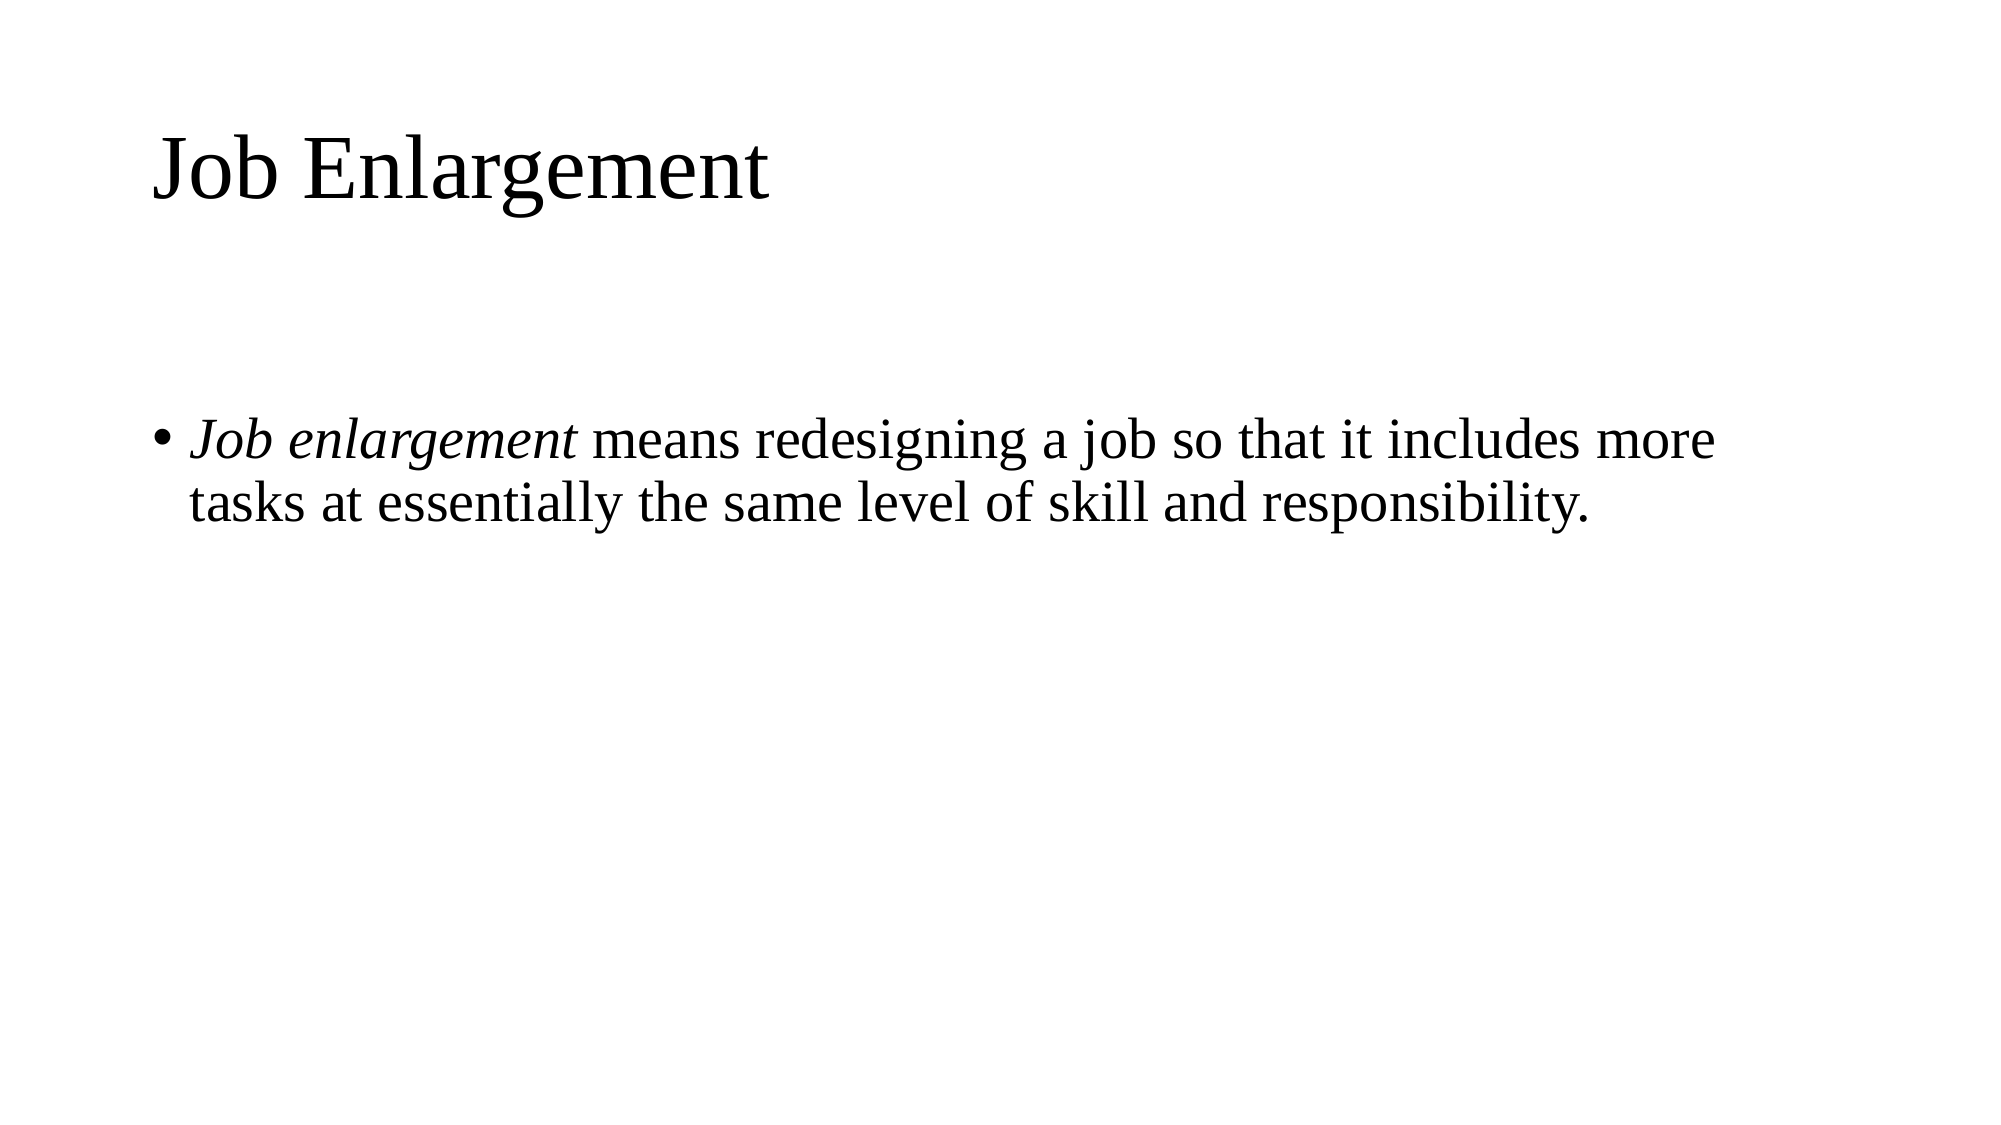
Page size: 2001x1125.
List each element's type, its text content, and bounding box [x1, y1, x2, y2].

title Job Enlargement [137, 59, 1863, 278]
list Job enlargement means redesigning a job so that it includes more tasks at essentially the same level of skill and responsibility. [137, 400, 1863, 1014]
